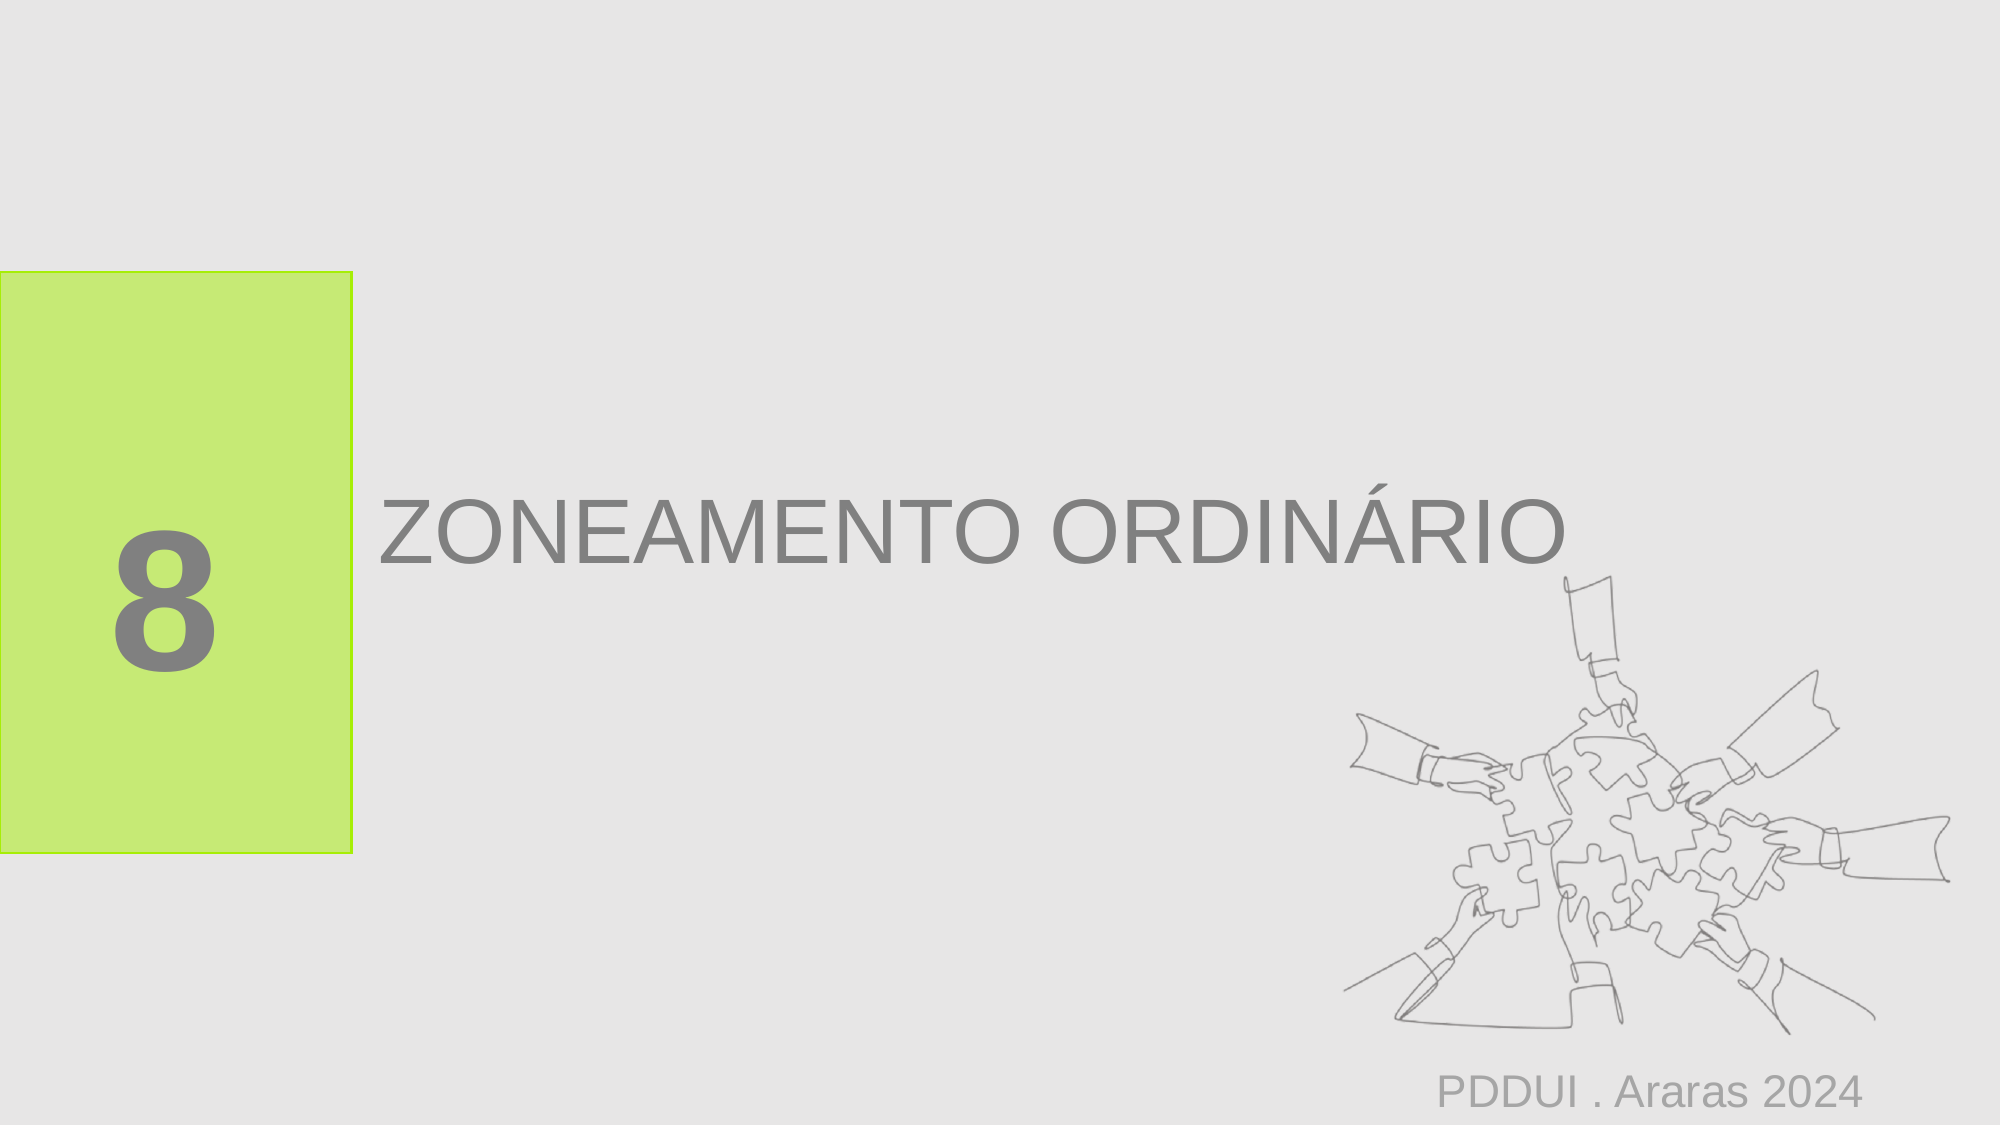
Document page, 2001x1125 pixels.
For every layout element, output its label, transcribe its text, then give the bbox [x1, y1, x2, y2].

text_box PDDUI . Araras 2024 [1360, 1054, 1942, 1124]
title ZONEAMENTO ORDINÁRIO [363, 421, 1666, 853]
text_box 8 [94, 421, 1445, 640]
text_box [1287, 553, 1962, 1055]
text_box [0, 271, 353, 854]
